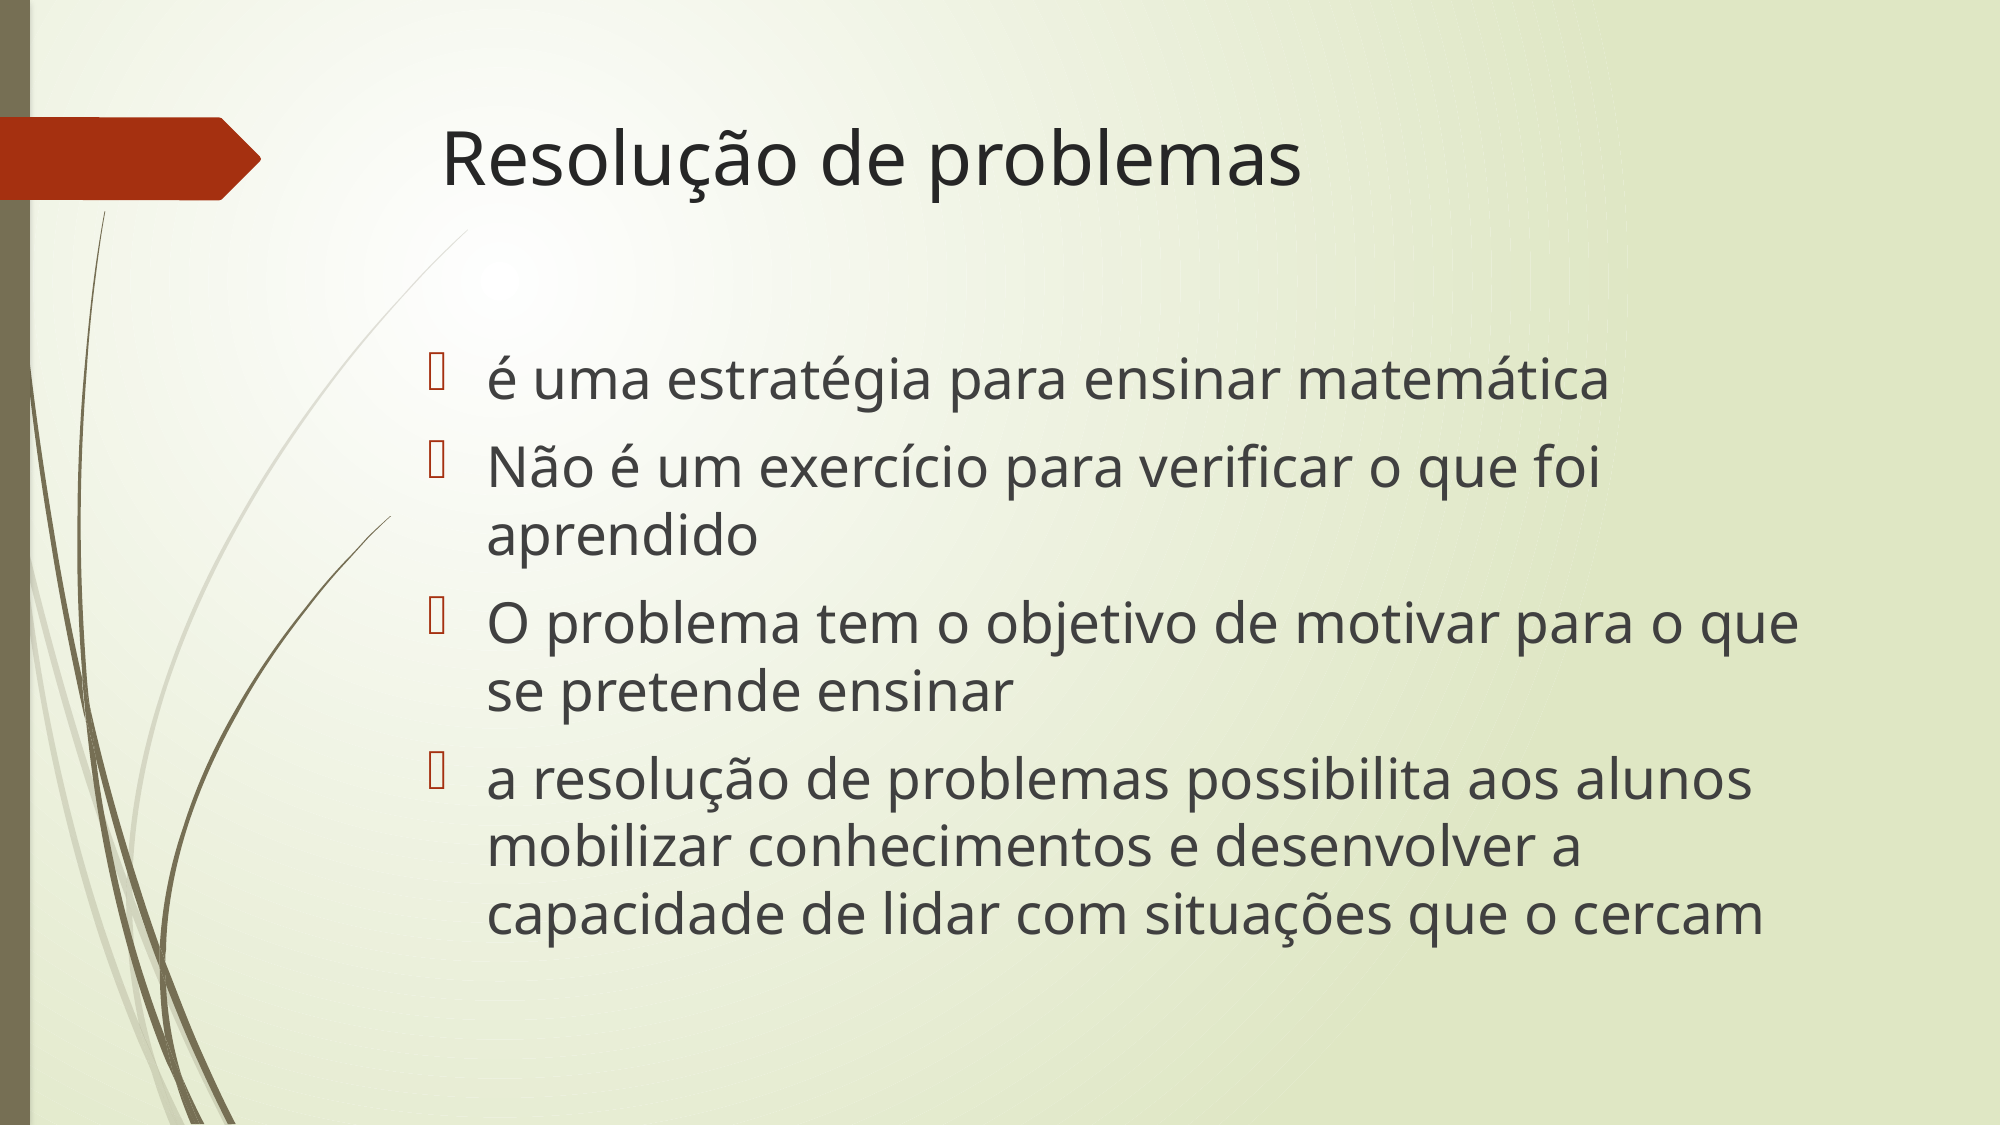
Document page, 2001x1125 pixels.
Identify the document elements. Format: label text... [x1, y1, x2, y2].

title Resolução de problemas [425, 102, 1888, 313]
list é uma estratégia para ensinar matemática Não é um exercício para verificar o que foi aprendido O problema tem o objetivo de motivar para o que se pretende ensinar a resolução de problemas possibilita aos alunos mobilizar conhecimentos e desenvolver a capacidade de lidar com situações que o cercam [412, 335, 1875, 956]
